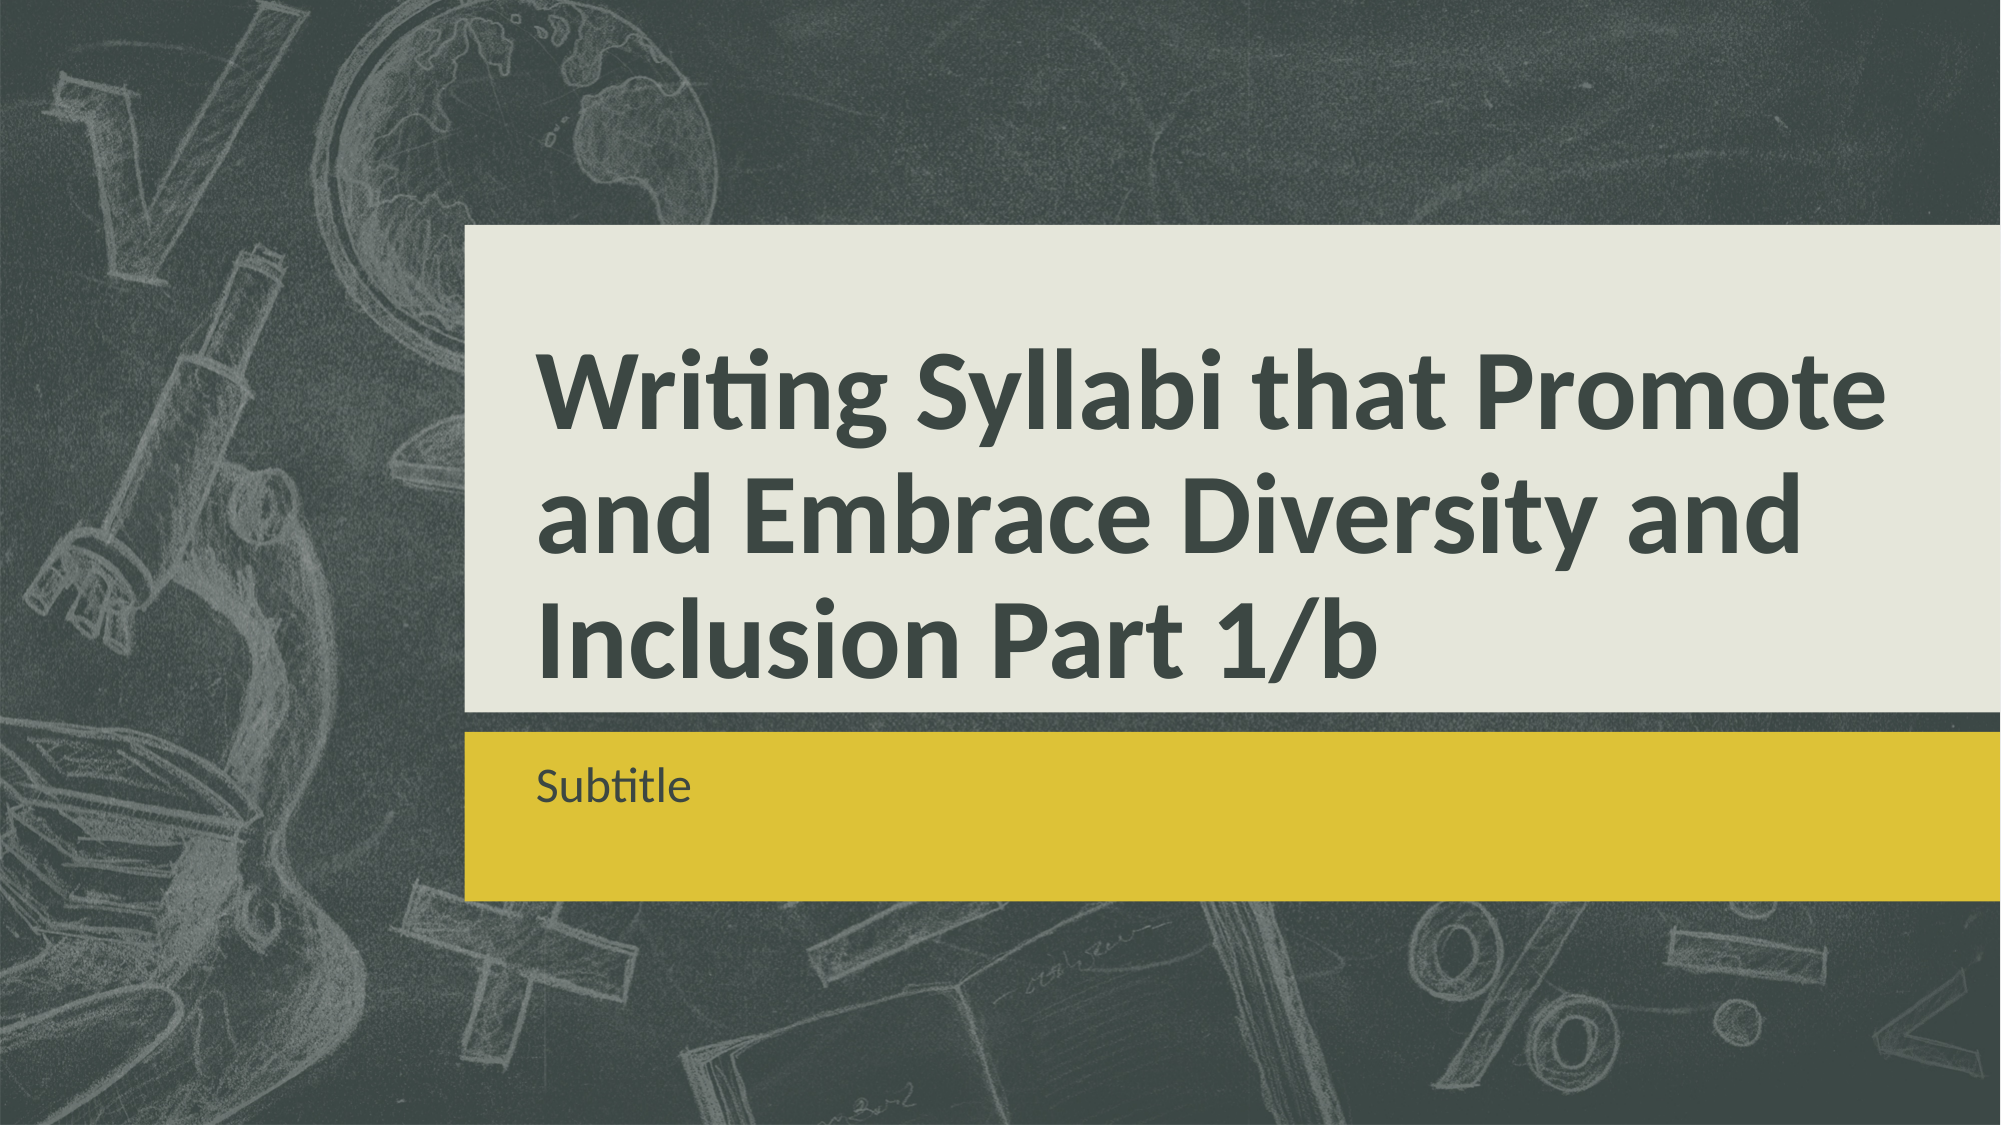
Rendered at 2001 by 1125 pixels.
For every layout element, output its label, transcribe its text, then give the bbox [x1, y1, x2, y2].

picture [0, 0, 2001, 1125]
subtitle Subtitle [520, 744, 1916, 887]
title Writing Syllabi that Promote and Embrace Diversity and Inclusion Part 1/b [520, 318, 1916, 711]
